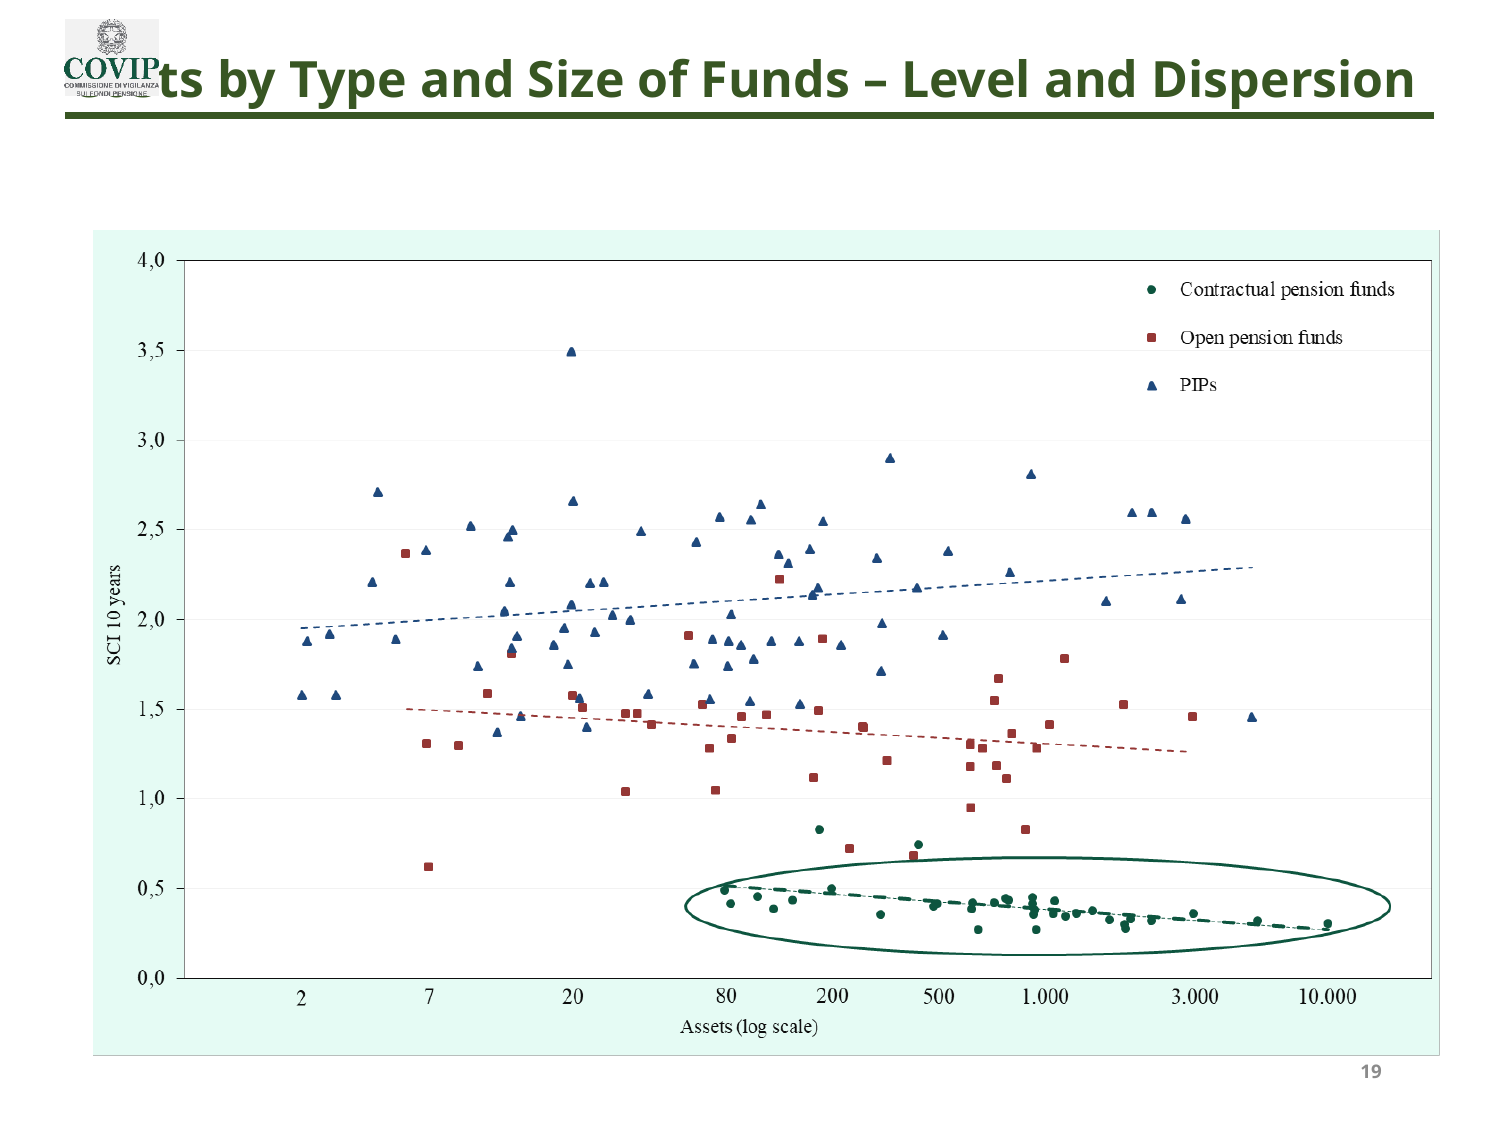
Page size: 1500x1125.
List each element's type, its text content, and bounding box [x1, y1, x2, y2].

picture [93, 230, 1440, 1056]
picture [64, 19, 159, 96]
slide_number 19 [1059, 1056, 1397, 1103]
title Costs by Type and Size of Funds – Level and Dispersion [29, 18, 1471, 145]
